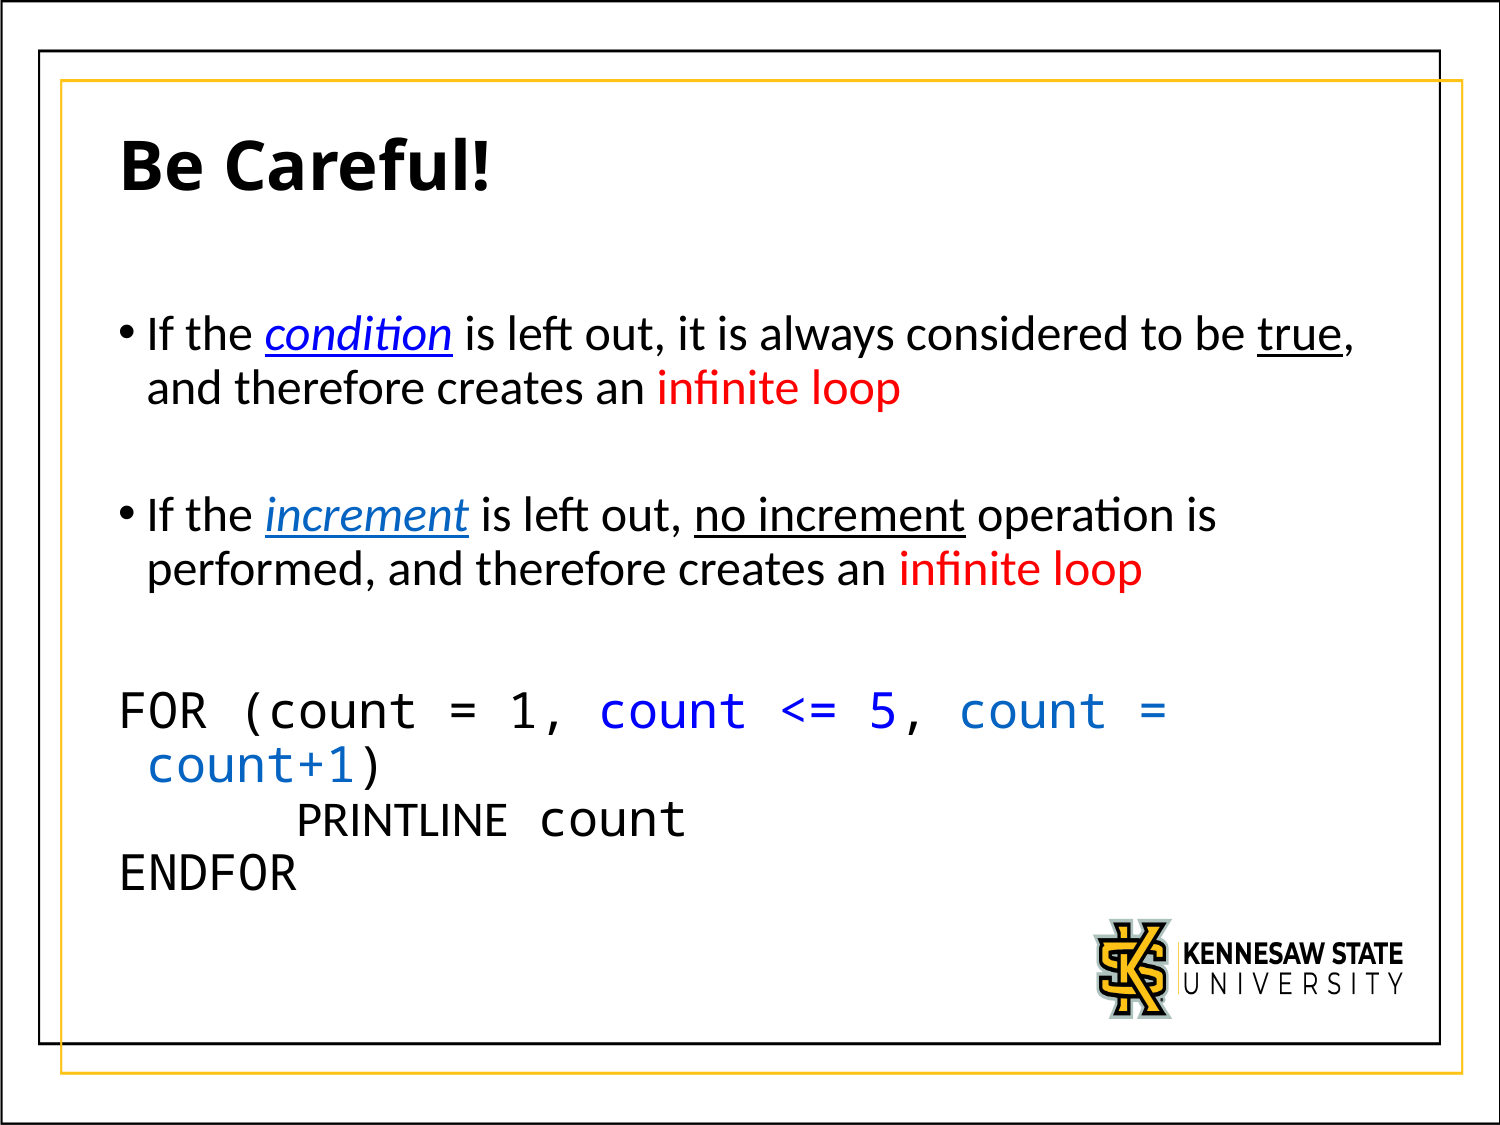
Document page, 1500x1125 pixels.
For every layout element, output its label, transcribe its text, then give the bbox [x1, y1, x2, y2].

title Be Careful! [103, 59, 1397, 278]
list If the condition is left out, it is always considered to be true, and therefore creates an infinite loop If the increment is left out, no increment operation is performed, and therefore creates an infinite loop FOR (count = 1, count <= 5, count = count+1) PRINTLINE count ENDFOR [103, 299, 1397, 1014]
picture [0, 0, 1500, 1125]
